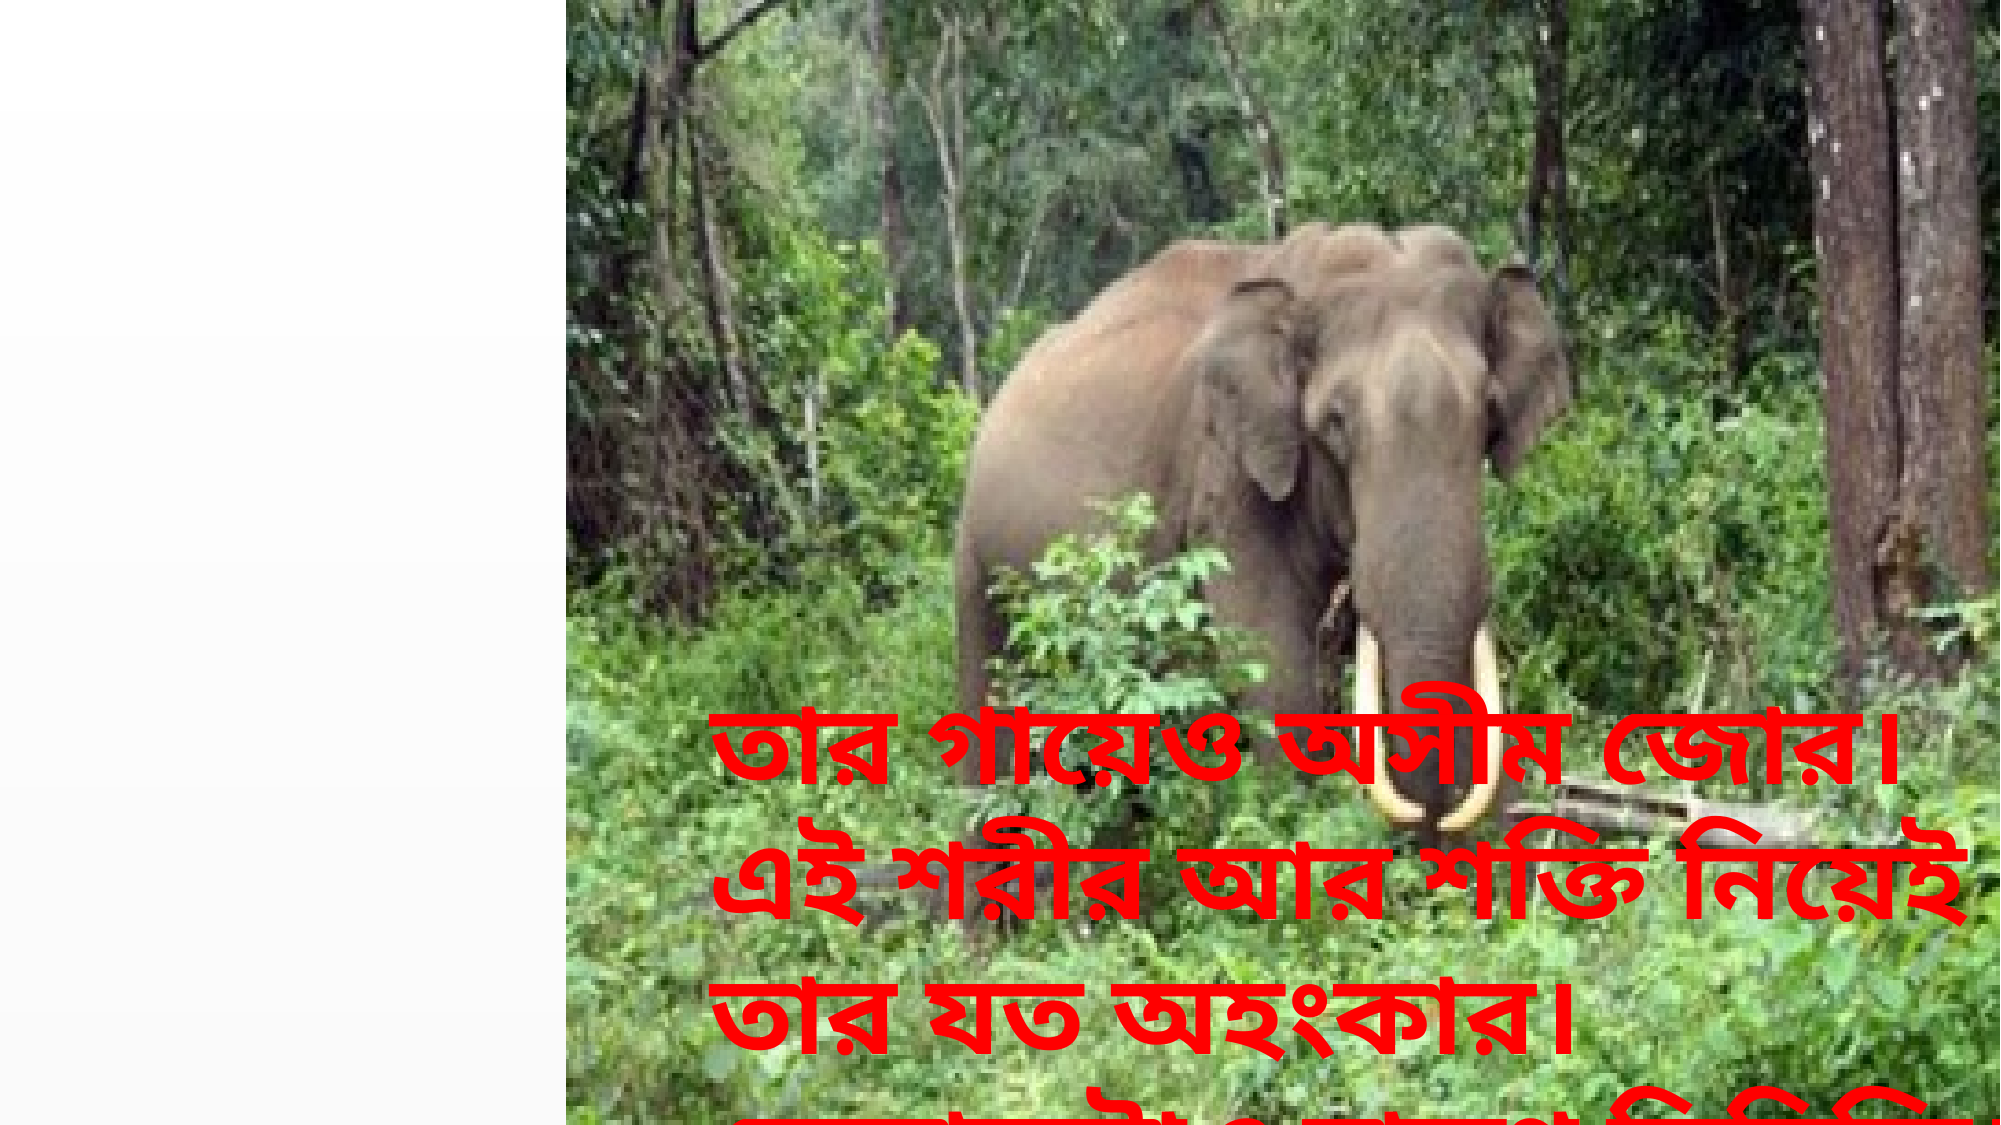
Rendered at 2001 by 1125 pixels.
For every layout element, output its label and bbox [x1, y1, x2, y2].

picture [566, 0, 2000, 1125]
